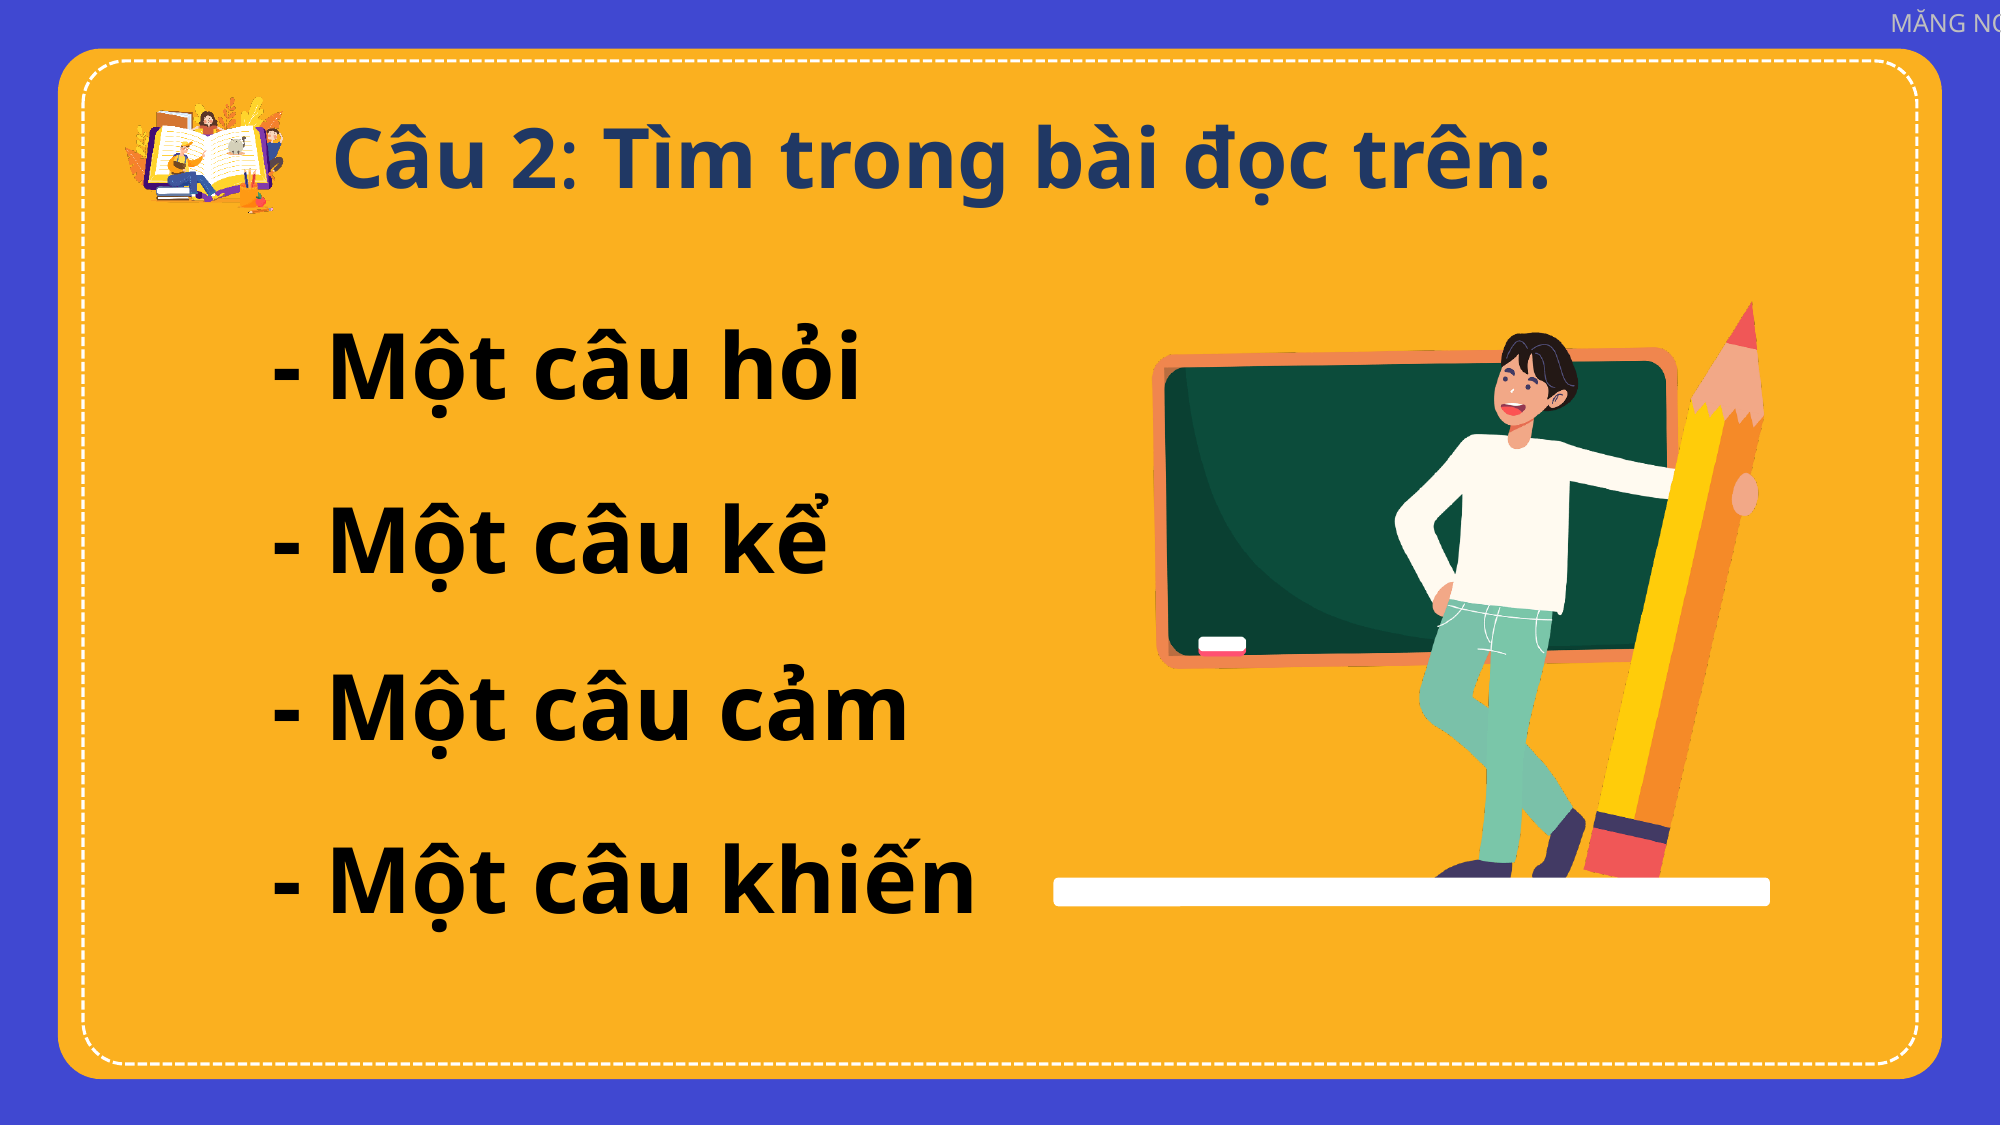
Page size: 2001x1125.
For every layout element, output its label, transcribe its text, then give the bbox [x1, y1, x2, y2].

text_box - Một câu cảm [257, 640, 988, 766]
text_box - Một câu khiến [257, 814, 1040, 940]
text_box Câu 2: Tìm trong bài đọc trên: [316, 97, 2000, 213]
text_box - Một câu hỏi [257, 300, 988, 426]
text_box - Một câu kể [257, 474, 988, 600]
picture [119, 71, 288, 240]
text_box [1040, 166, 1862, 988]
